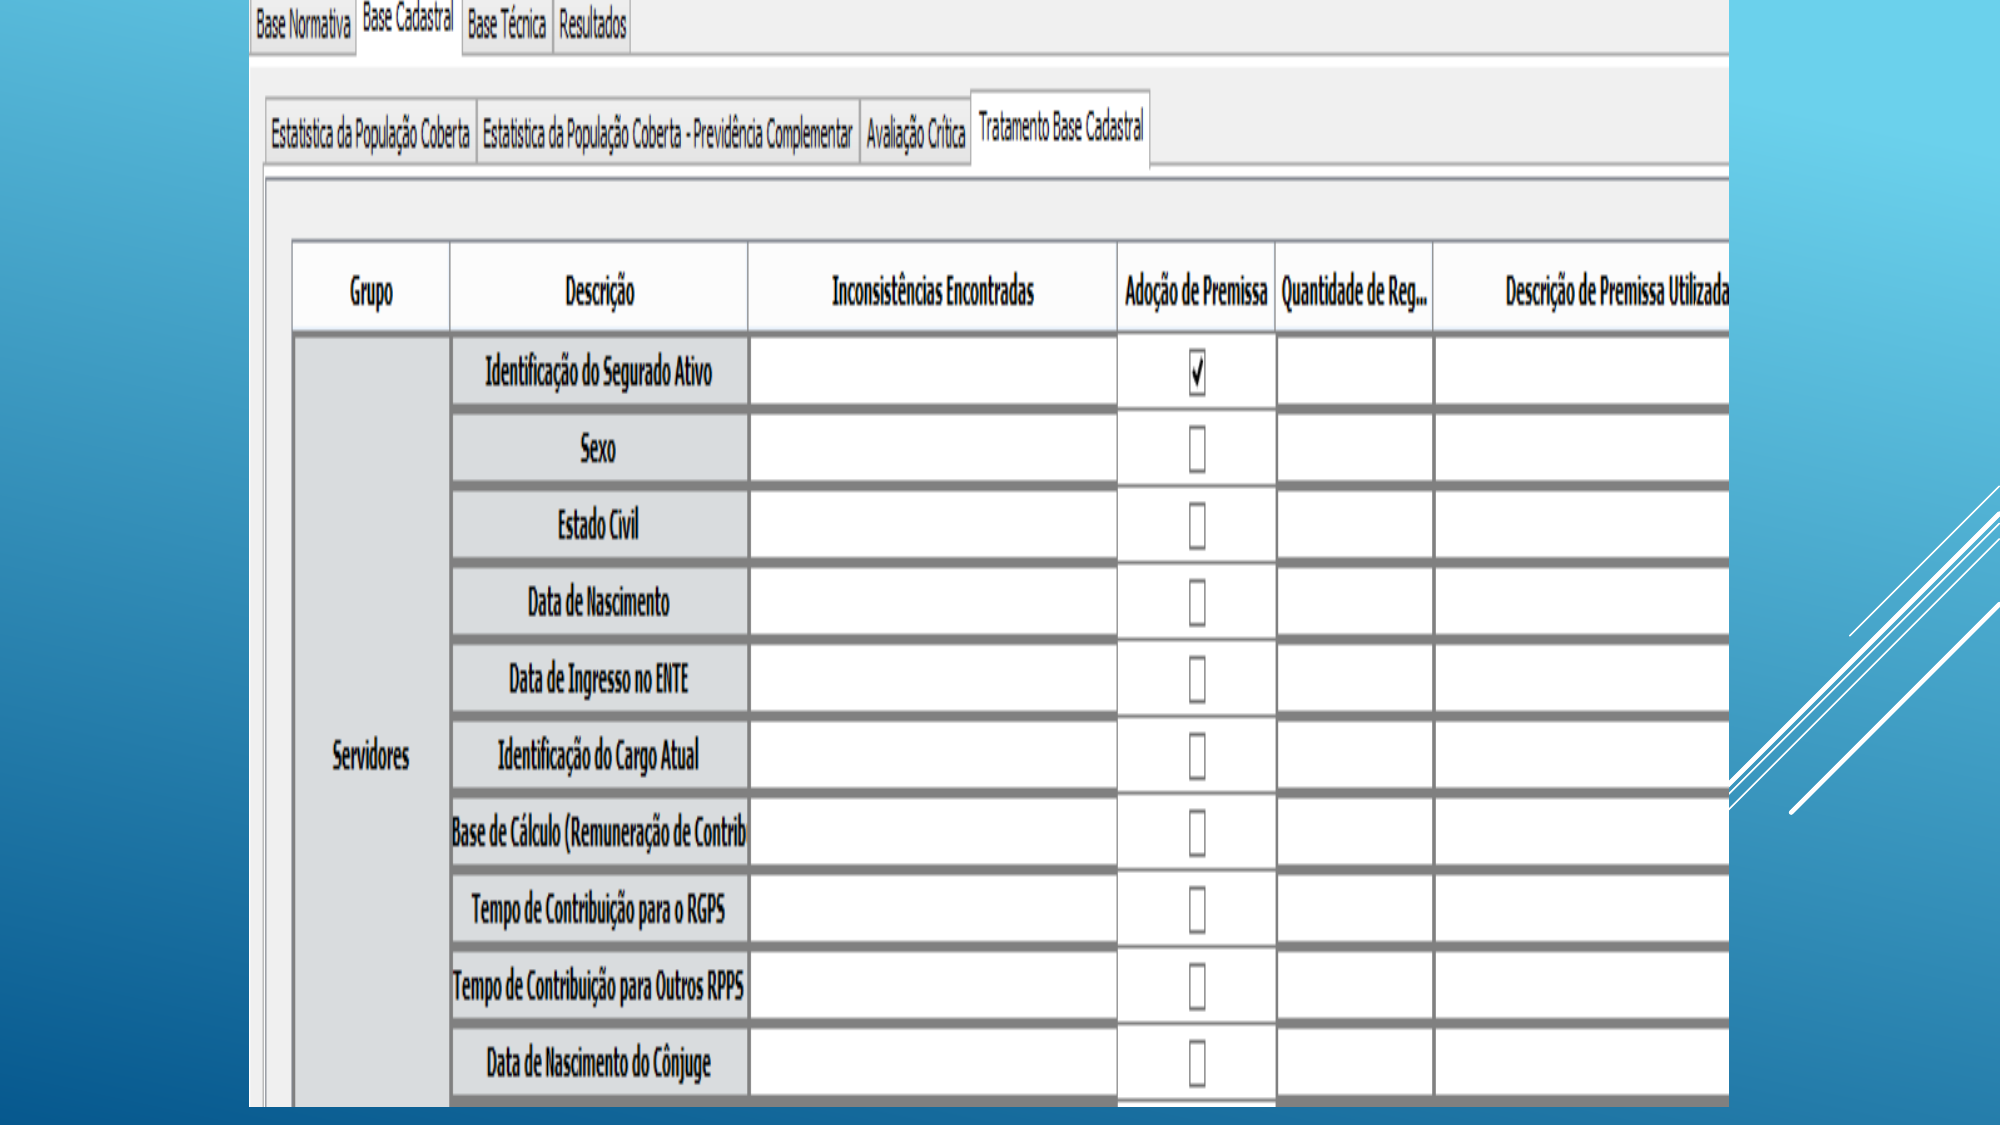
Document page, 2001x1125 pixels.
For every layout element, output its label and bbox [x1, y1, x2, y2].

picture [249, 0, 1729, 1108]
